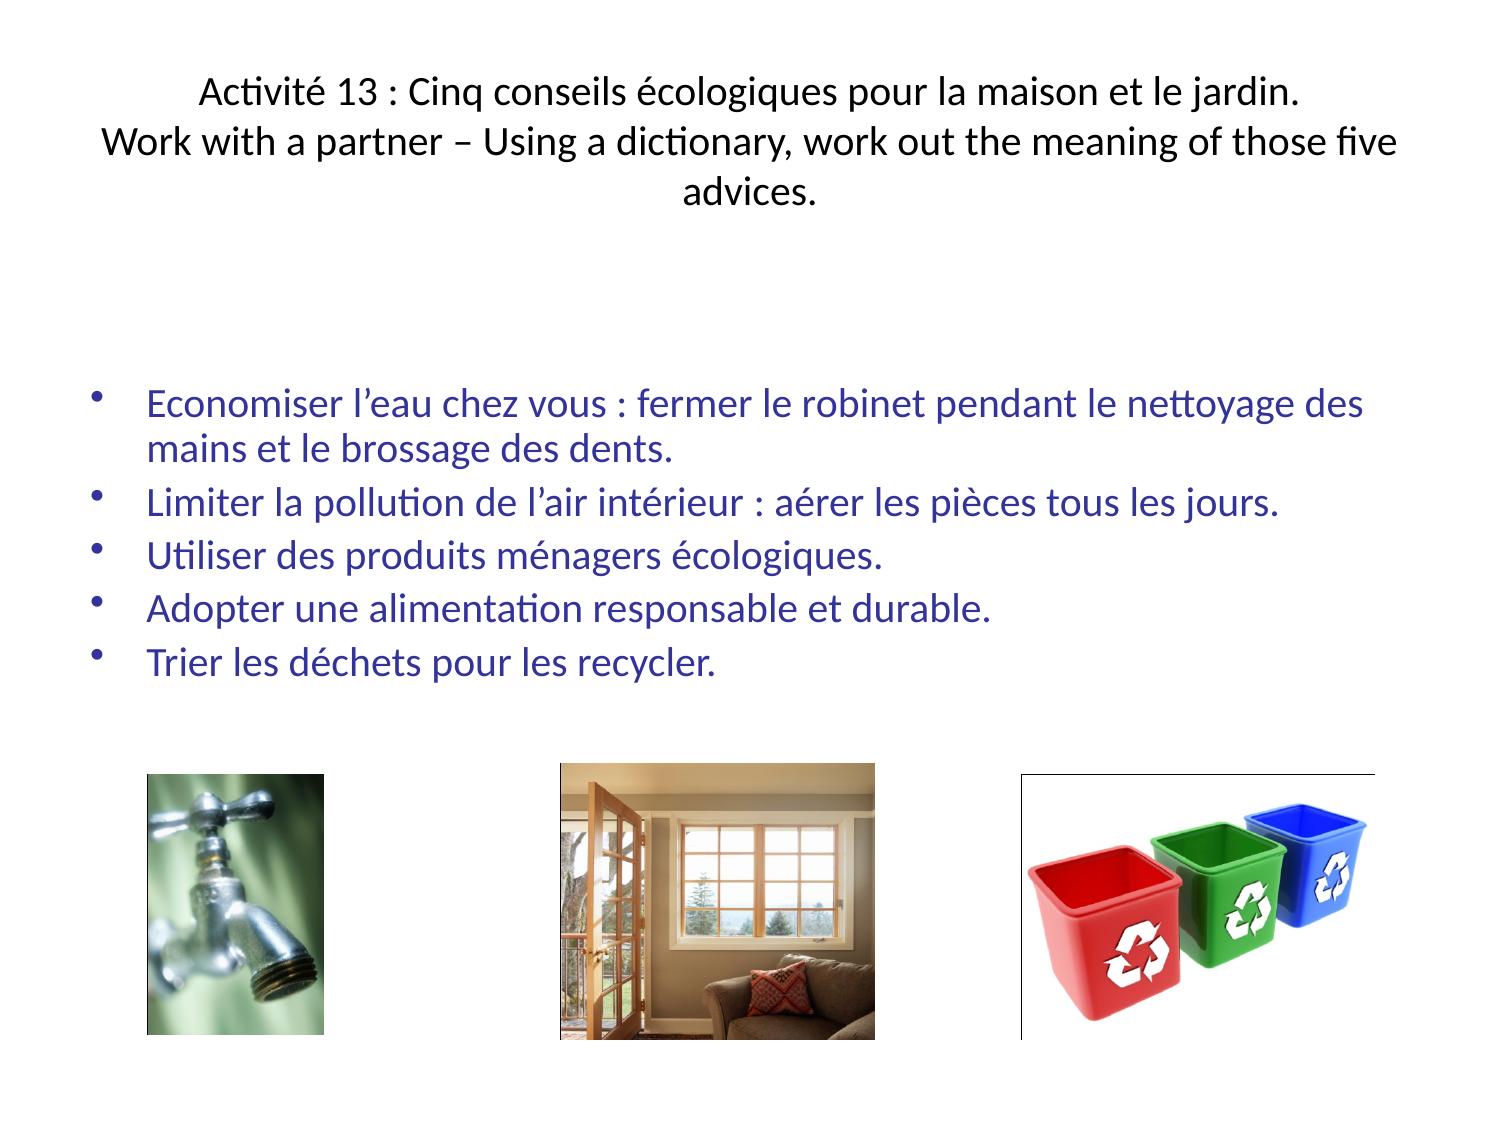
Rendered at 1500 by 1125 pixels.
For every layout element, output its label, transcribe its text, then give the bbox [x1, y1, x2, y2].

title Activité 13 : Cinq conseils écologiques pour la maison et le jardin. Work with a partner – Using a dictionary, work out the meaning of those five advices. [74, 44, 1426, 233]
list Economiser l’eau chez vous : fermer le robinet pendant le nettoyage des mains et le brossage des dents. Limiter la pollution de l’air intérieur : aérer les pièces tous les jours. Utiliser des produits ménagers écologiques. Adopter une alimentation responsable et durable. Trier les déchets pour les recycler. [74, 262, 1426, 1006]
picture [1021, 774, 1375, 1041]
picture [560, 763, 876, 1040]
picture [147, 774, 325, 1036]
